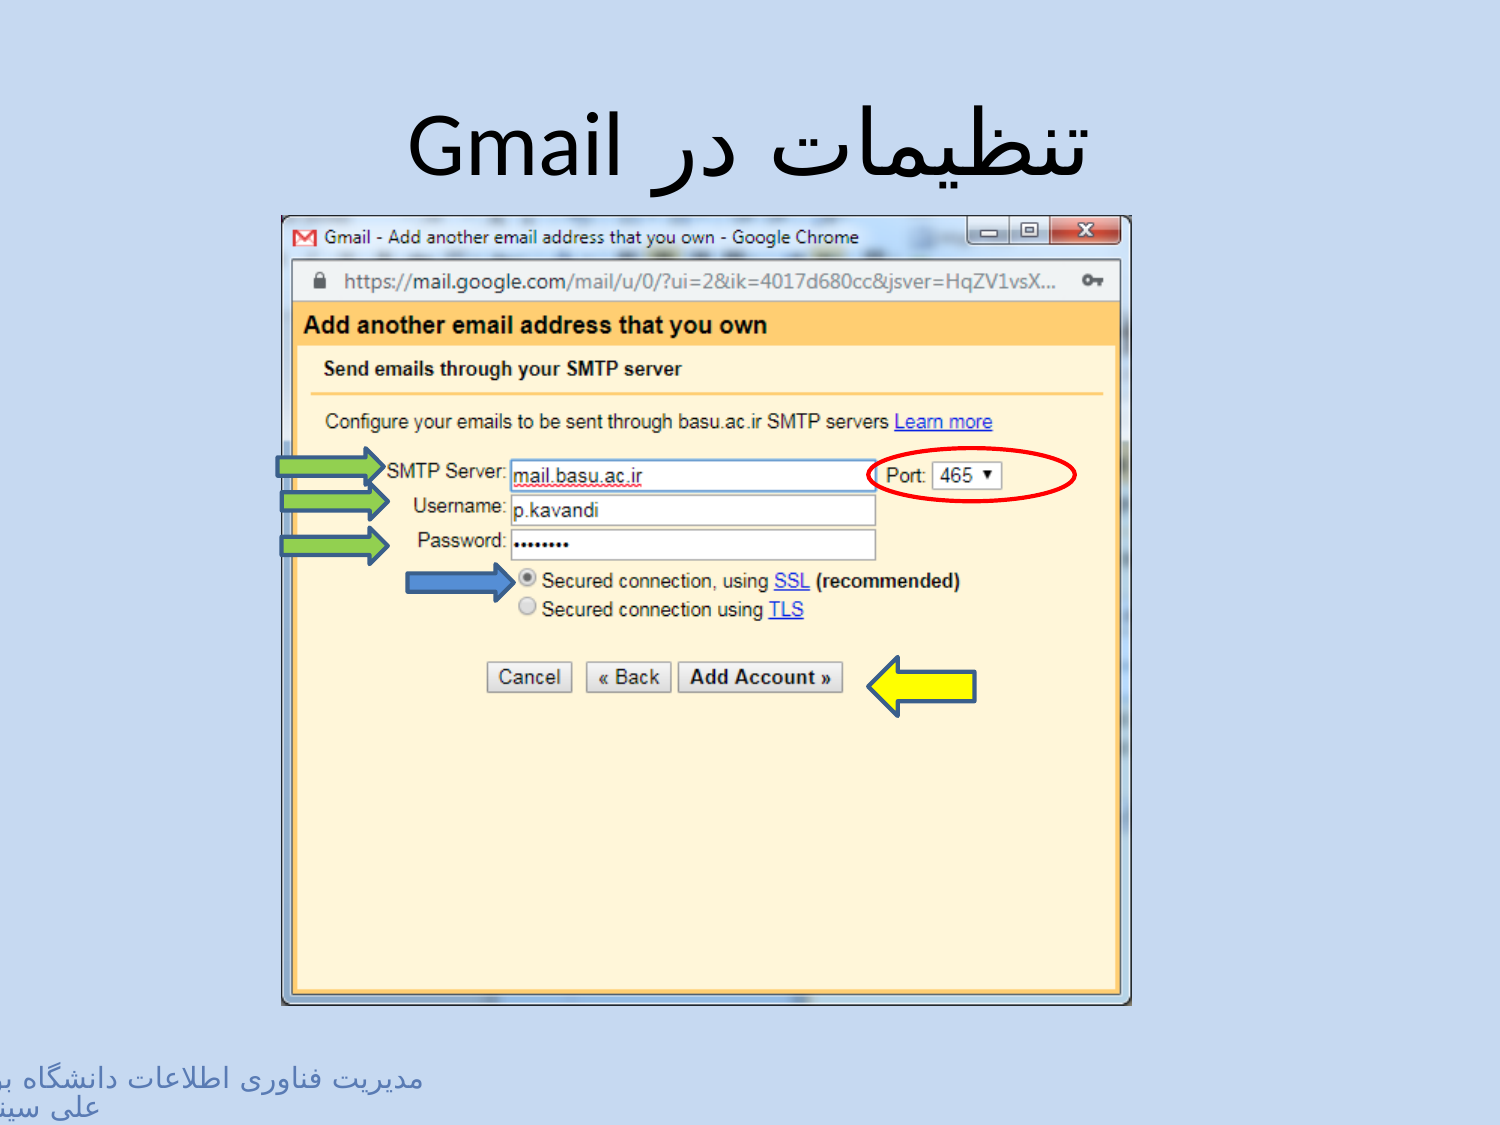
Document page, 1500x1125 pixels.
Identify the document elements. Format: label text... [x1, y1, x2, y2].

title تنظیمات در Gmail [75, 45, 1425, 233]
picture [281, 215, 1133, 1007]
footer مدیریت فناوری اطلاعات دانشگاه بوعلی سینا [76, 1046, 552, 1107]
